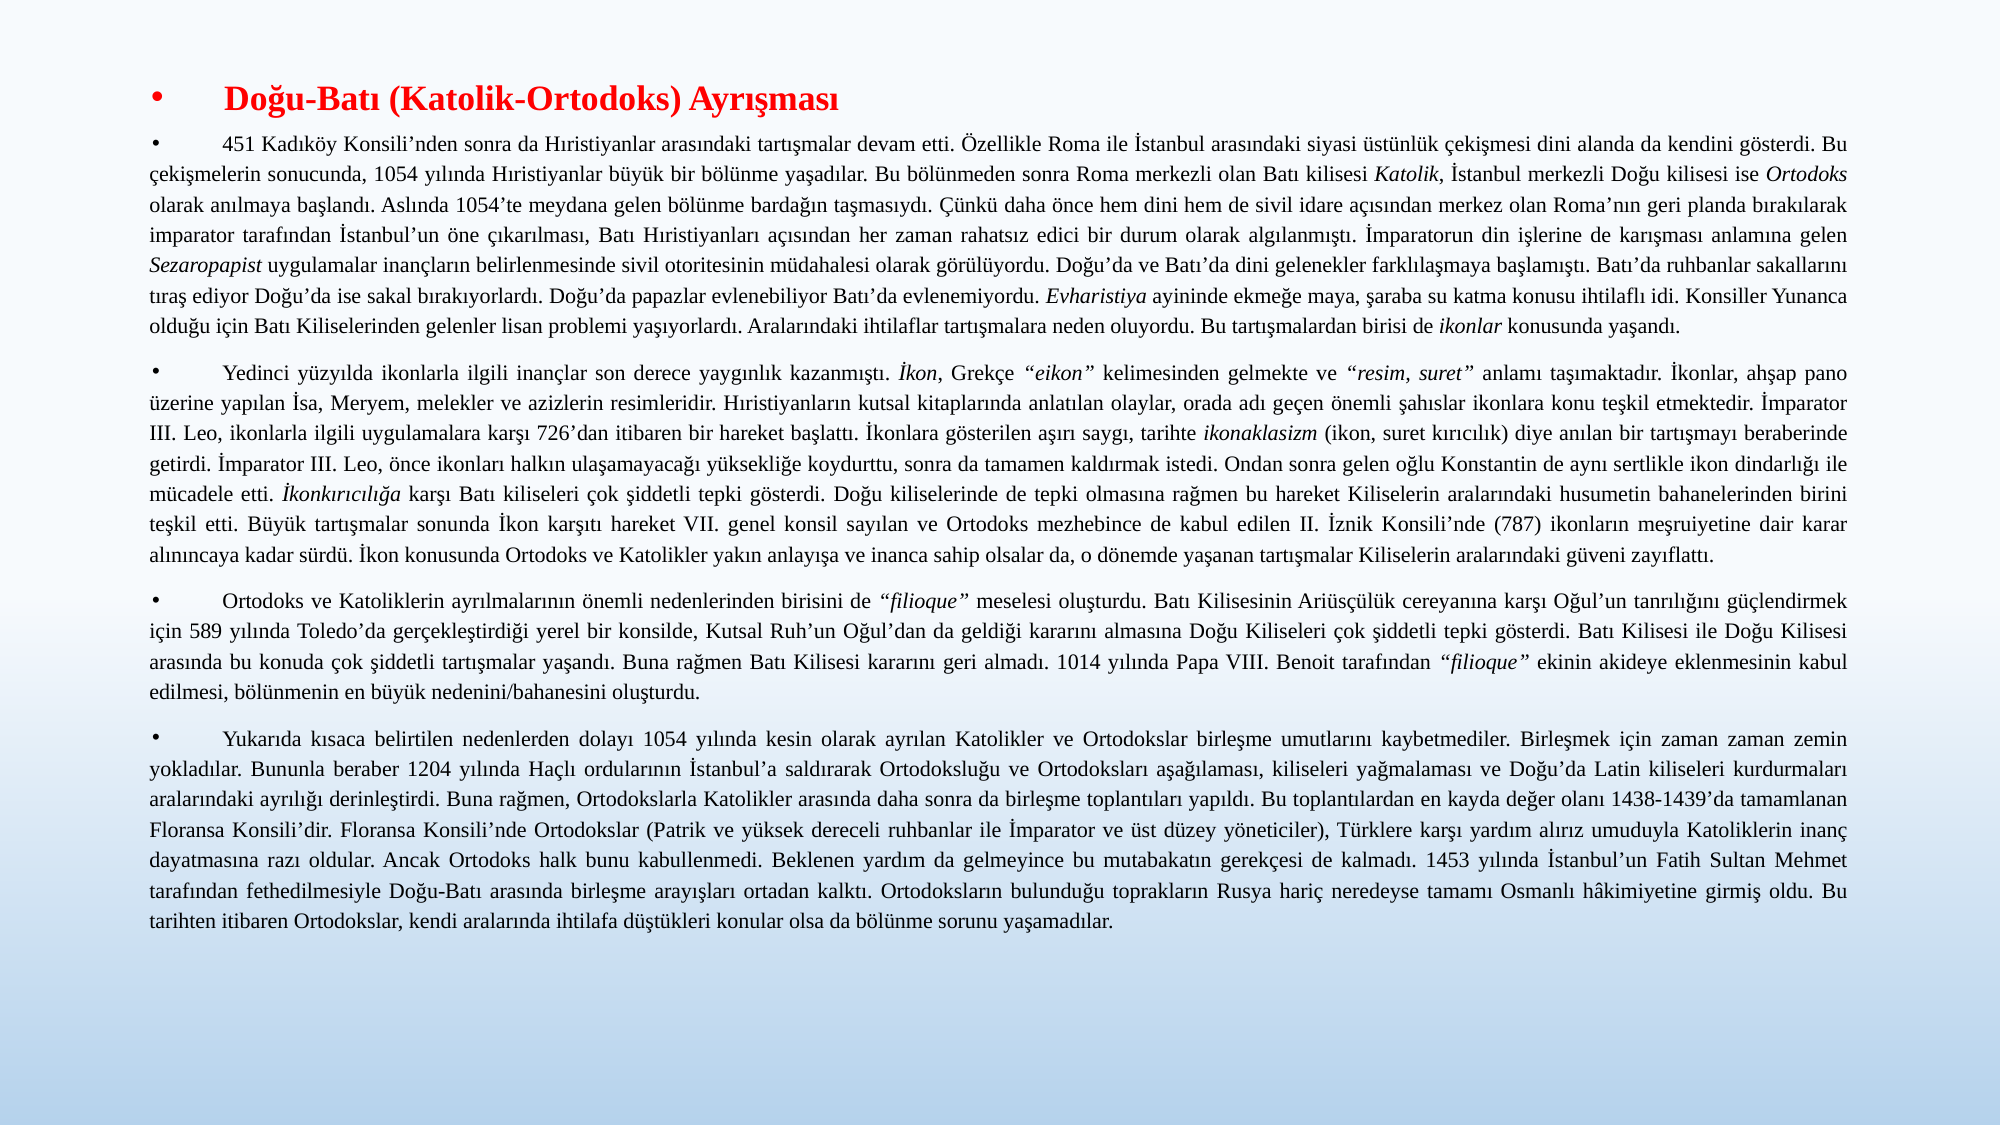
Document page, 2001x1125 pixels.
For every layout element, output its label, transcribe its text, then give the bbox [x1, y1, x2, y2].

list Doğu-Batı (Katolik-Ortodoks) Ayrışması 451 Kadıköy Konsili’nden sonra da Hıristiyanlar arasındaki tartışmalar devam etti. Özellikle Roma ile İstanbul arasındaki siyasi üstünlük çekişmesi dini alanda da kendini gösterdi. Bu çekişmelerin sonucunda, 1054 yılında Hıristiyanlar büyük bir bölünme yaşadılar. Bu bölünmeden sonra Roma merkezli olan Batı kilisesi Katolik, İstanbul merkezli Doğu kilisesi ise Ortodoks olarak anılmaya başlandı. Aslında 1054’te meydana gelen bölünme bardağın taşmasıydı. Çünkü daha önce hem dini hem de sivil idare açısından merkez olan Roma’nın geri planda bırakılarak imparator tarafından İstanbul’un öne çıkarılması, Batı Hıristiyanları açısından her zaman rahatsız edici bir durum olarak algılanmıştı. İmparatorun din işlerine de karışması anlamına gelen Sezaropapist uygulamalar inançların belirlenmesinde sivil otoritesinin müdahalesi olarak görülüyordu. Doğu’da ve Batı’da dini gelenekler farklılaşmaya başlamıştı. Batı’da ruhbanlar sakallarını tıraş ediyor Doğu’da ise sakal bırakıyorlardı. Doğu’da papazlar evlenebiliyor Batı’da evlenemiyordu. Evharistiya ayininde ekmeğe maya, şaraba su katma konusu ihtilaflı idi. Konsiller Yunanca olduğu için Batı Kiliselerinden gelenler lisan problemi yaşıyorlardı. Aralarındaki ihtilaflar tartışmalara neden oluyordu. Bu tartışmalardan birisi de ikonlar konusunda yaşandı. Yedinci yüzyılda ikonlarla ilgili inançlar son derece yaygınlık kazanmıştı. İkon, Grekçe “eikon” kelimesinden gelmekte ve “resim, suret” anlamı taşımaktadır. İkonlar, ahşap pano üzerine yapılan İsa, Meryem, melekler ve azizlerin resimleridir. Hıristiyanların kutsal kitaplarında anlatılan olaylar, orada adı geçen önemli şahıslar ikonlara konu teşkil etmektedir. İmparator III. Leo, ikonlarla ilgili uygulamalara karşı 726’dan itibaren bir hareket başlattı. İkonlara gösterilen aşırı saygı, tarihte ikonaklasizm (ikon, suret kırıcılık) diye anılan bir tartışmayı beraberinde getirdi. İmparator III. Leo, önce ikonları halkın ulaşamayacağı yüksekliğe koydurttu, sonra da tamamen kaldırmak istedi. Ondan sonra gelen oğlu Konstantin de aynı sertlikle ikon dindarlığı ile mücadele etti. İkonkırıcılığa karşı Batı kiliseleri çok şiddetli tepki gösterdi. Doğu kiliselerinde de tepki olmasına rağmen bu hareket Kiliselerin aralarındaki husumetin bahanelerinden birini teşkil etti. Büyük tartışmalar sonunda İkon karşıtı hareket VII. genel konsil sayılan ve Ortodoks mezhebince de kabul edilen II. İznik Konsili’nde (787) ikonların meşruiyetine dair karar alınıncaya kadar sürdü. İkon konusunda Ortodoks ve Katolikler yakın anlayışa ve inanca sahip olsalar da, o dönemde yaşanan tartışmalar Kiliselerin aralarındaki güveni zayıflattı. Ortodoks ve Katoliklerin ayrılmalarının önemli nedenlerinden birisini de “filioque” meselesi oluşturdu. Batı Kilisesinin Ariüsçülük cereyanına karşı Oğul’un tanrılığını güçlendirmek için 589 yılında Toledo’da gerçekleştirdiği yerel bir konsilde, Kutsal Ruh’un Oğul’dan da geldiği kararını almasına Doğu Kiliseleri çok şiddetli tepki gösterdi. Batı Kilisesi ile Doğu Kilisesi arasında bu konuda çok şiddetli tartışmalar yaşandı. Buna rağmen Batı Kilisesi kararını geri almadı. 1014 yılında Papa VIII. Benoit tarafından “filioque” ekinin akideye eklenmesinin kabul edilmesi, bölünmenin en büyük nedenini/bahanesini oluşturdu. Yukarıda kısaca belirtilen nedenlerden dolayı 1054 yılında kesin olarak ayrılan Katolikler ve Ortodokslar birleşme umutlarını kaybetmediler. Birleşmek için zaman zaman zemin yokladılar. Bununla beraber 1204 yılında Haçlı ordularının İstanbul’a saldırarak Ortodoksluğu ve Ortodoksları aşağılaması, kiliseleri yağmalaması ve Doğu’da Latin kiliseleri kurdurmaları aralarındaki ayrılığı derinleştirdi. Buna rağmen, Ortodokslarla Katolikler arasında daha sonra da birleşme toplantıları yapıldı. Bu toplantılardan en kayda değer olanı 1438-1439’da tamamlanan Floransa Konsili’dir. Floransa Konsili’nde Ortodokslar (Patrik ve yüksek dereceli ruhbanlar ile İmparator ve üst düzey yöneticiler), Türklere karşı yardım alırız umuduyla Katoliklerin inanç dayatmasına razı oldular. Ancak Ortodoks halk bunu kabullenmedi. Beklenen yardım da gelmeyince bu mutabakatın gerekçesi de kalmadı. 1453 yılında İstanbul’un Fatih Sultan Mehmet tarafından fethedilmesiyle Doğu-Batı arasında birleşme arayışları ortadan kalktı. Ortodoksların bulunduğu toprakların Rusya hariç neredeyse tamamı Osmanlı hâkimiyetine girmiş oldu. Bu tarihten itibaren Ortodokslar, kendi aralarında ihtilafa düştükleri konular olsa da bölünme sorunu yaşamadılar. [98, 45, 1863, 1014]
